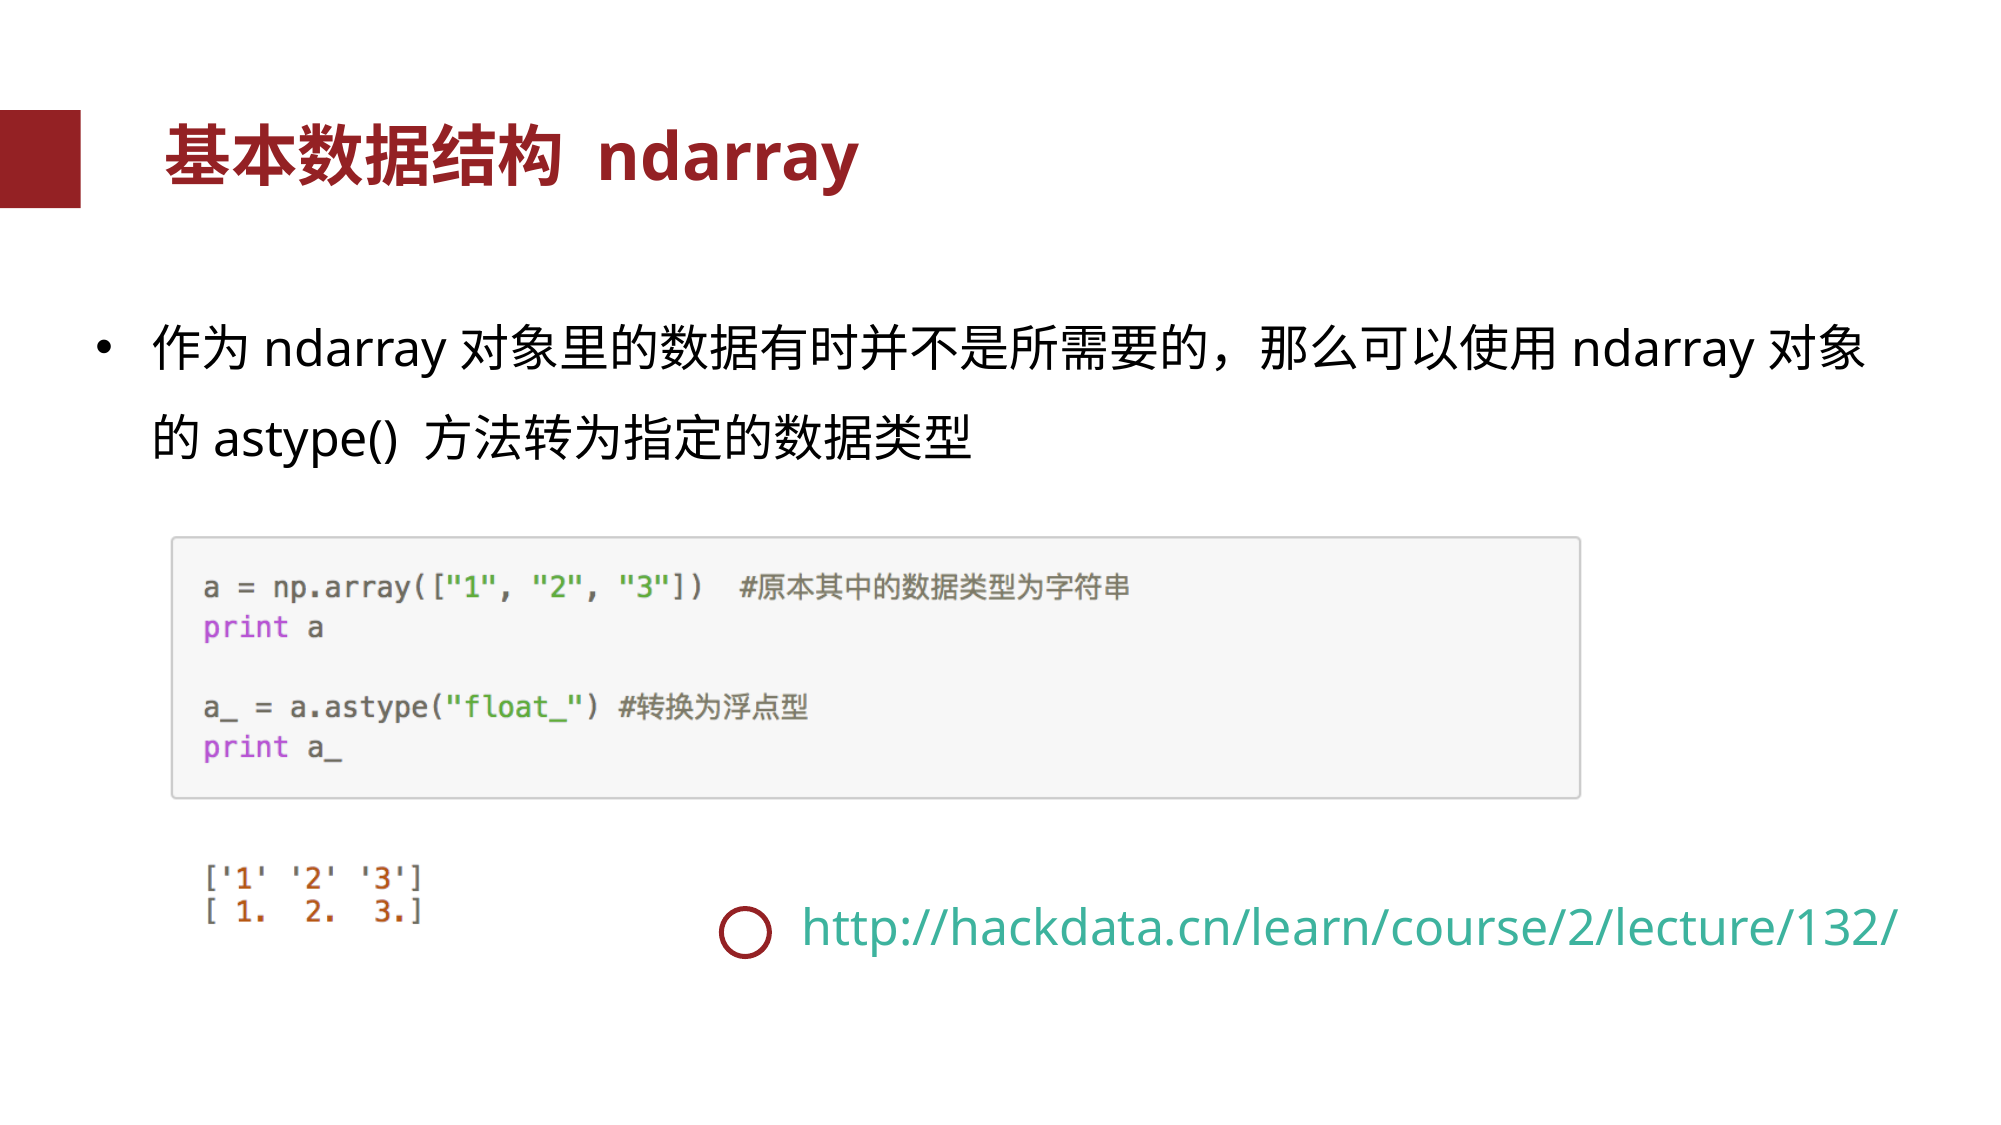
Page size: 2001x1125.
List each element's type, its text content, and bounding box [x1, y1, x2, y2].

text_box [0, 109, 82, 209]
picture [152, 508, 1619, 965]
text_box 作为ndarray对象里的数据有时并不是所需要的，那么可以使用ndarray对象的astype() 方法转为指定的数据类型 [80, 278, 1917, 474]
text_box 基本数据结构 ndarray [149, 95, 1875, 224]
text_box http://hackdata.cn/learn/course/2/lecture/132/ [786, 888, 1914, 972]
